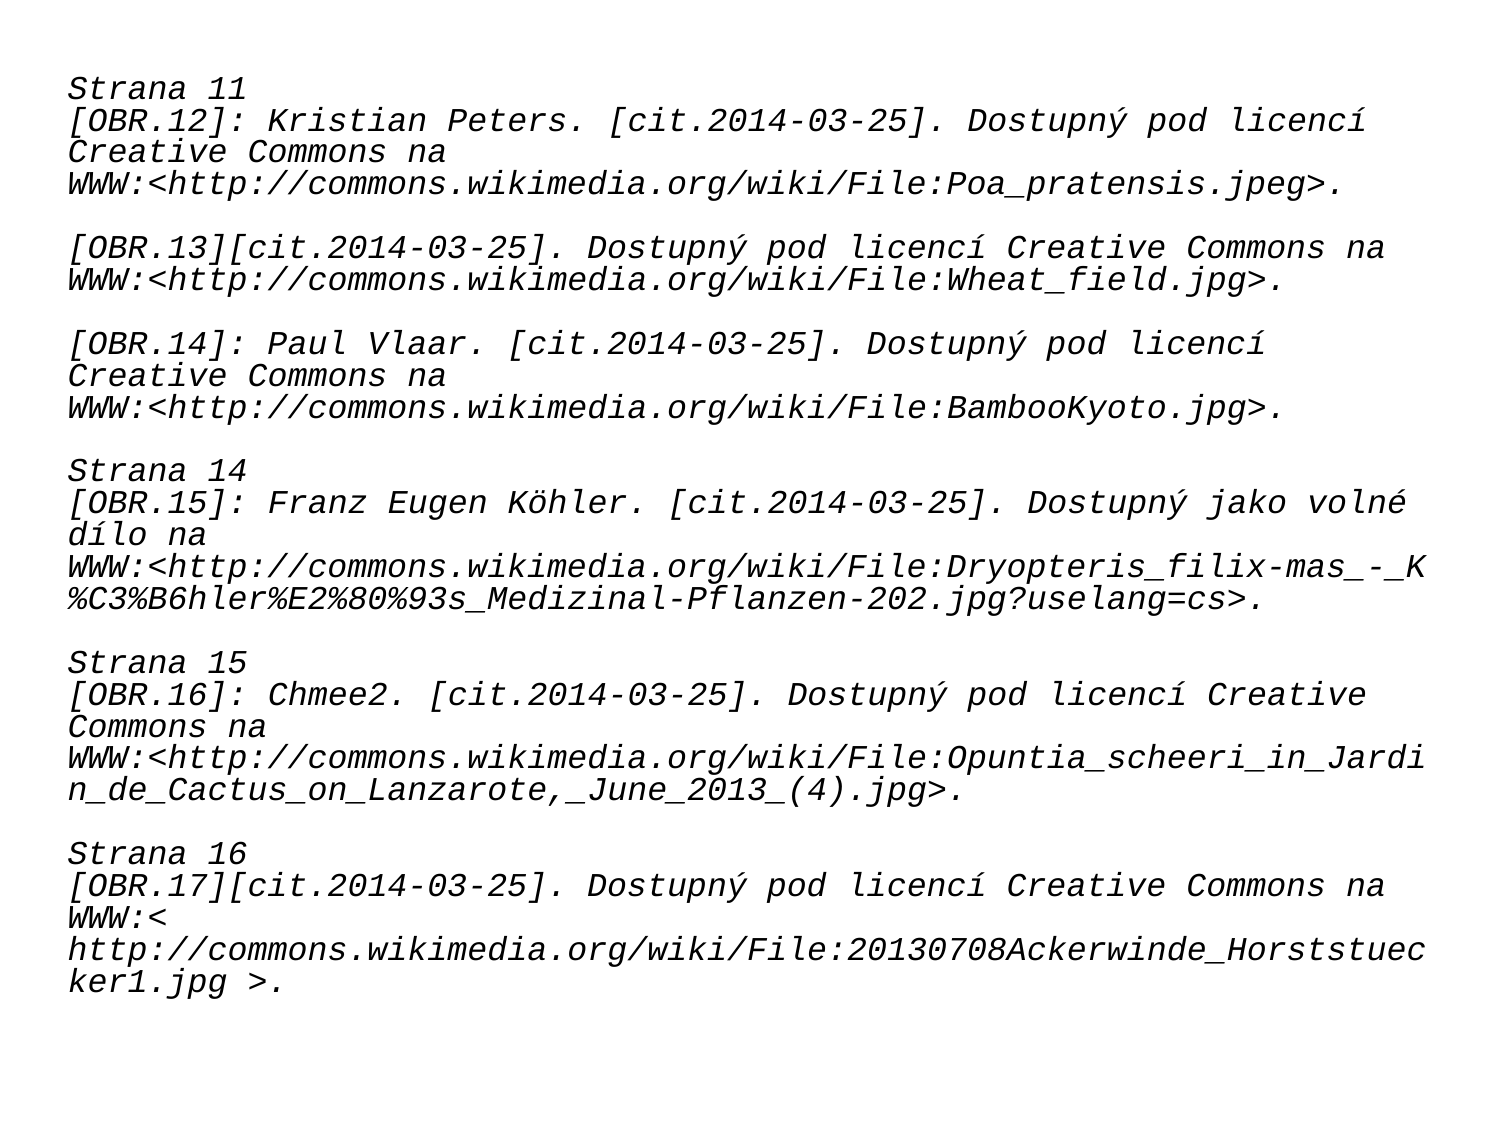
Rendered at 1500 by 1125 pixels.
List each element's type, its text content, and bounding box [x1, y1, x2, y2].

text_box Strana 11 [OBR.12]: Kristian Peters. [cit.2014-03-25]. Dostupný pod licencí Creative Commons na WWW:<http://commons.wikimedia.org/wiki/File:Poa_pratensis.jpeg>. [OBR.13][cit.2014-03-25]. Dostupný pod licencí Creative Commons na WWW:<http://commons.wikimedia.org/wiki/File:Wheat_field.jpg>. [OBR.14]: Paul Vlaar. [cit.2014-03-25]. Dostupný pod licencí Creative Commons na WWW:<http://commons.wikimedia.org/wiki/File:BambooKyoto.jpg>. Strana 14 [OBR.15]: Franz Eugen Köhler. [cit.2014-03-25]. Dostupný jako volné dílo na WWW:<http://commons.wikimedia.org/wiki/File:Dryopteris_filix-mas_-_K%C3%B6hler%E2%80%93s_Medizinal-Pflanzen-202.jpg?uselang=cs>. Strana 15 [OBR.16]: Chmee2. [cit.2014-03-25]. Dostupný pod licencí Creative Commons na WWW:<http://commons.wikimedia.org/wiki/File:Opuntia_scheeri_in_Jardin_de_Cactus_on_Lanzarote,_June_2013_(4).jpg>. Strana 16 [OBR.17][cit.2014-03-25]. Dostupný pod licencí Creative Commons na WWW:< http://commons.wikimedia.org/wiki/File:20130708Ackerwinde_Horststuecker1.jpg >. [53, 66, 1459, 1038]
